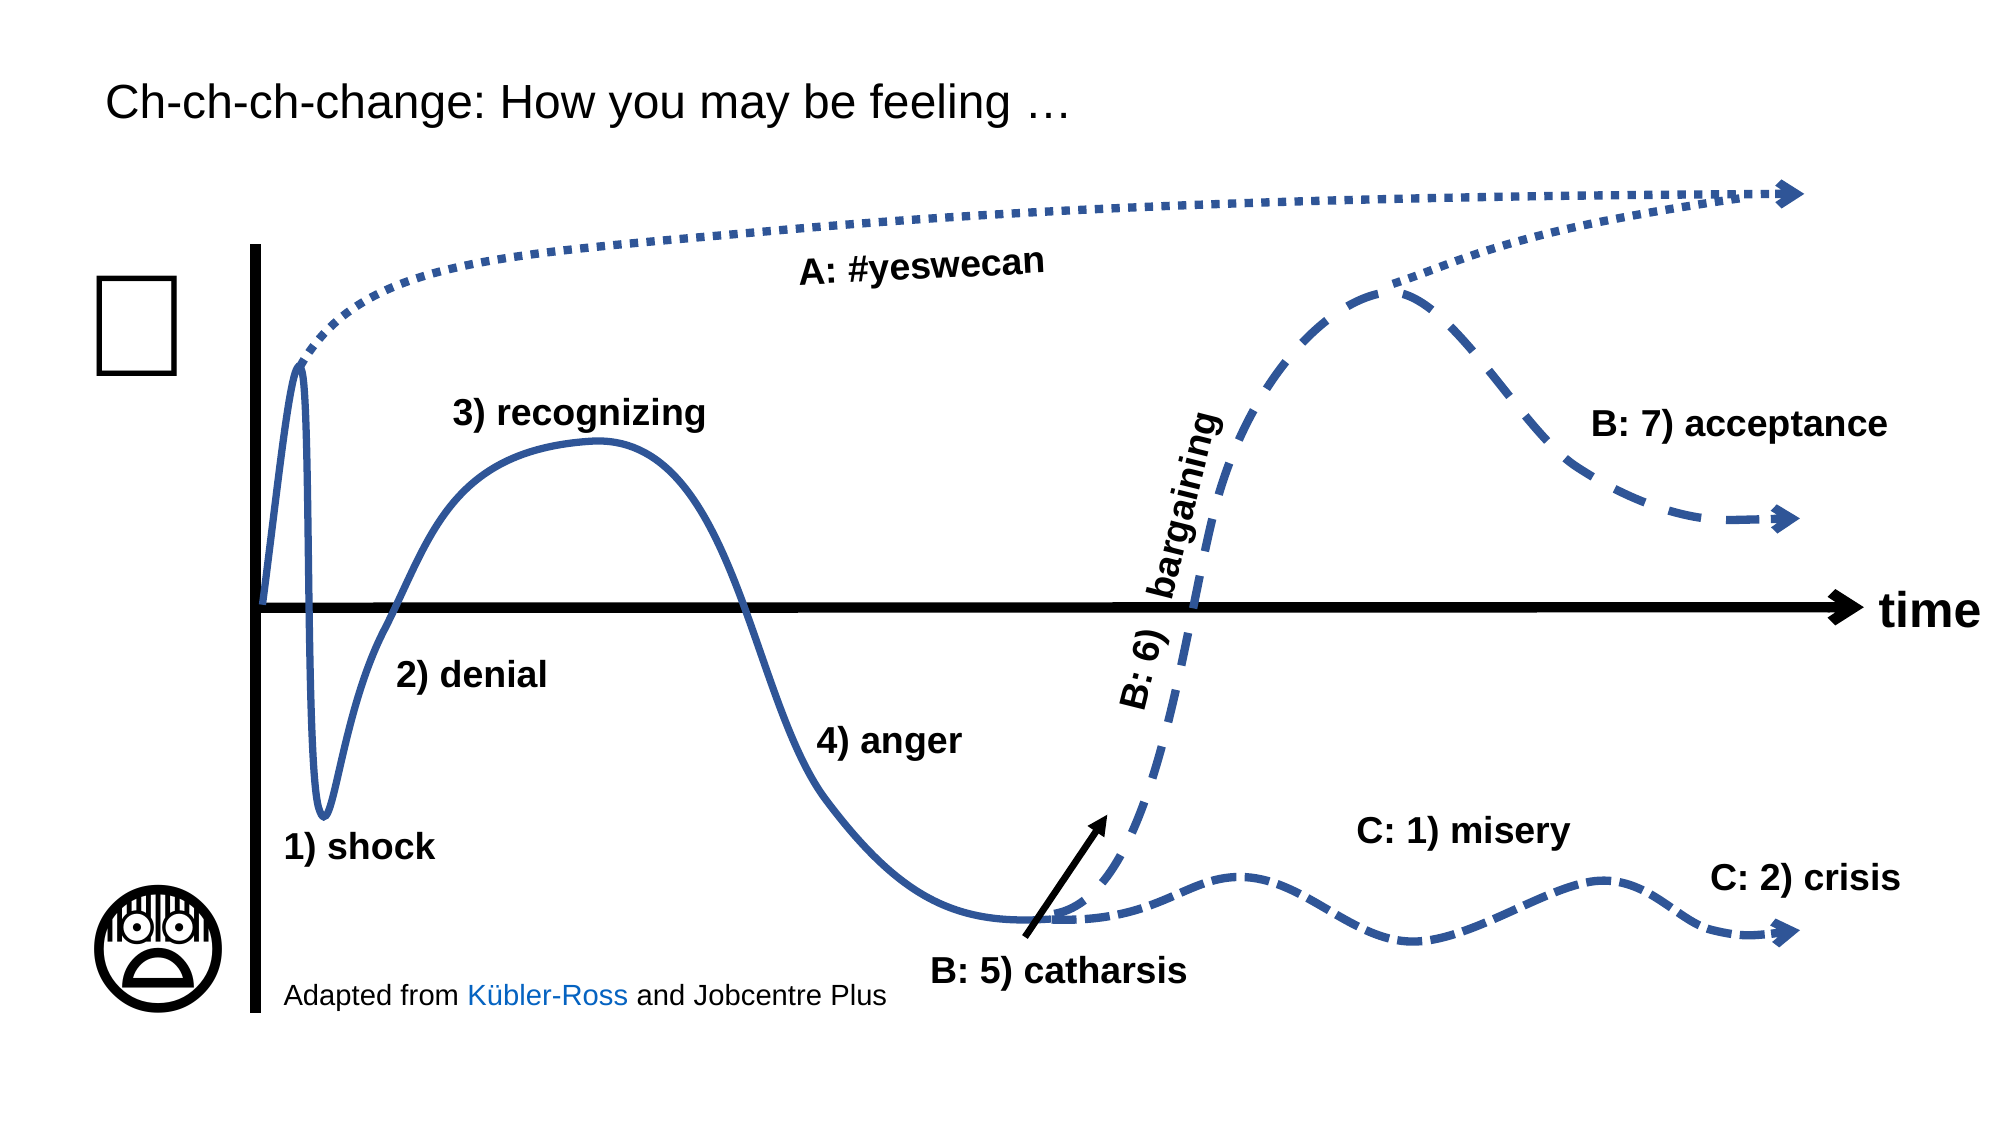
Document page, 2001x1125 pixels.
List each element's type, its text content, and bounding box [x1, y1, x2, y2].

text_box C: 1) misery [1341, 798, 1614, 858]
text_box 4) anger [801, 708, 1051, 769]
text_box [1392, 197, 1742, 285]
text_box Ch-ch-ch-change: How you may be feeling … [105, 65, 1880, 189]
text_box Adapted from Kübler-Ross and Jobcentre Plus [268, 969, 951, 1019]
text_box [1108, 875, 1801, 943]
text_box 3) recognizing [437, 380, 782, 441]
text_box 🤗 [67, 222, 325, 413]
text_box C: 2) crisis [1695, 845, 1968, 905]
text_box [261, 413, 311, 607]
text_box B: 6) bargaining [1123, 362, 1243, 607]
text_box [299, 186, 1805, 368]
text_box [1192, 291, 1800, 607]
text_box time [1863, 569, 2000, 645]
text_box B: 7) acceptance [1576, 391, 1968, 452]
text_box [1024, 814, 1108, 938]
text_box A: #yeswecan [781, 216, 1254, 301]
text_box 😨 [67, 848, 269, 1039]
text_box [1108, 608, 1631, 886]
text_box 2) denial [381, 642, 682, 703]
text_box [394, 441, 746, 607]
text_box B: 5) catharsis [915, 938, 1255, 999]
text_box 1) shock [268, 814, 477, 875]
text_box [270, 608, 1024, 922]
text_box B: 6) bargaining [1096, 608, 1186, 731]
